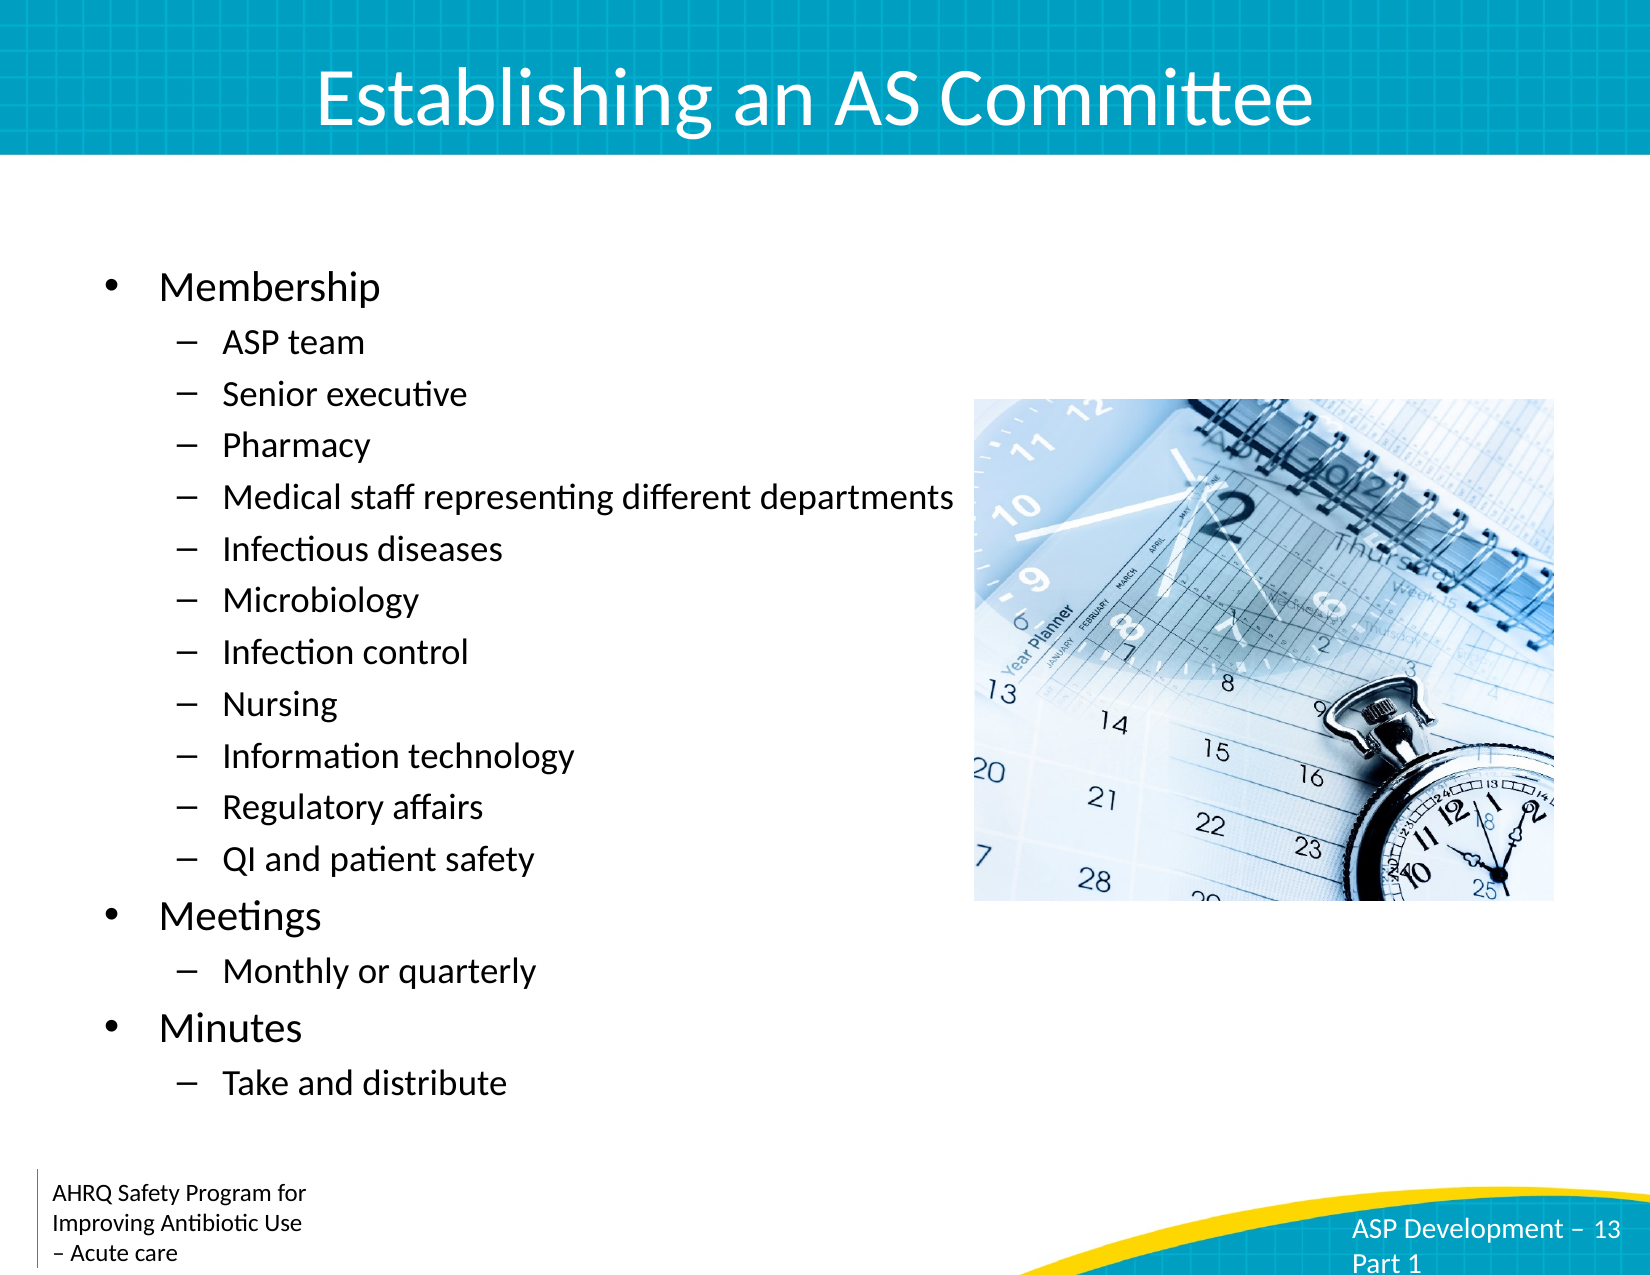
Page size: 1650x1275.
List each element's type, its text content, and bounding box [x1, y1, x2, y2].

picture [0, 150, 1650, 1275]
list Membership ASP team Senior executive Pharmacy Medical staff representing different departments Infectious diseases Microbiology Infection control Nursing Information technology Regulatory affairs QI and patient safety Meetings Monthly or quarterly Minutes Take and distribute [87, 249, 975, 1163]
picture [1357, 1222, 1363, 1231]
picture [1385, 1261, 1394, 1275]
slide_number 13 [1564, 1205, 1638, 1250]
picture [1559, 1224, 1564, 1236]
title Establishing an AS Committee [0, 0, 1650, 150]
picture [1387, 1221, 1394, 1229]
picture [1357, 1256, 1364, 1264]
